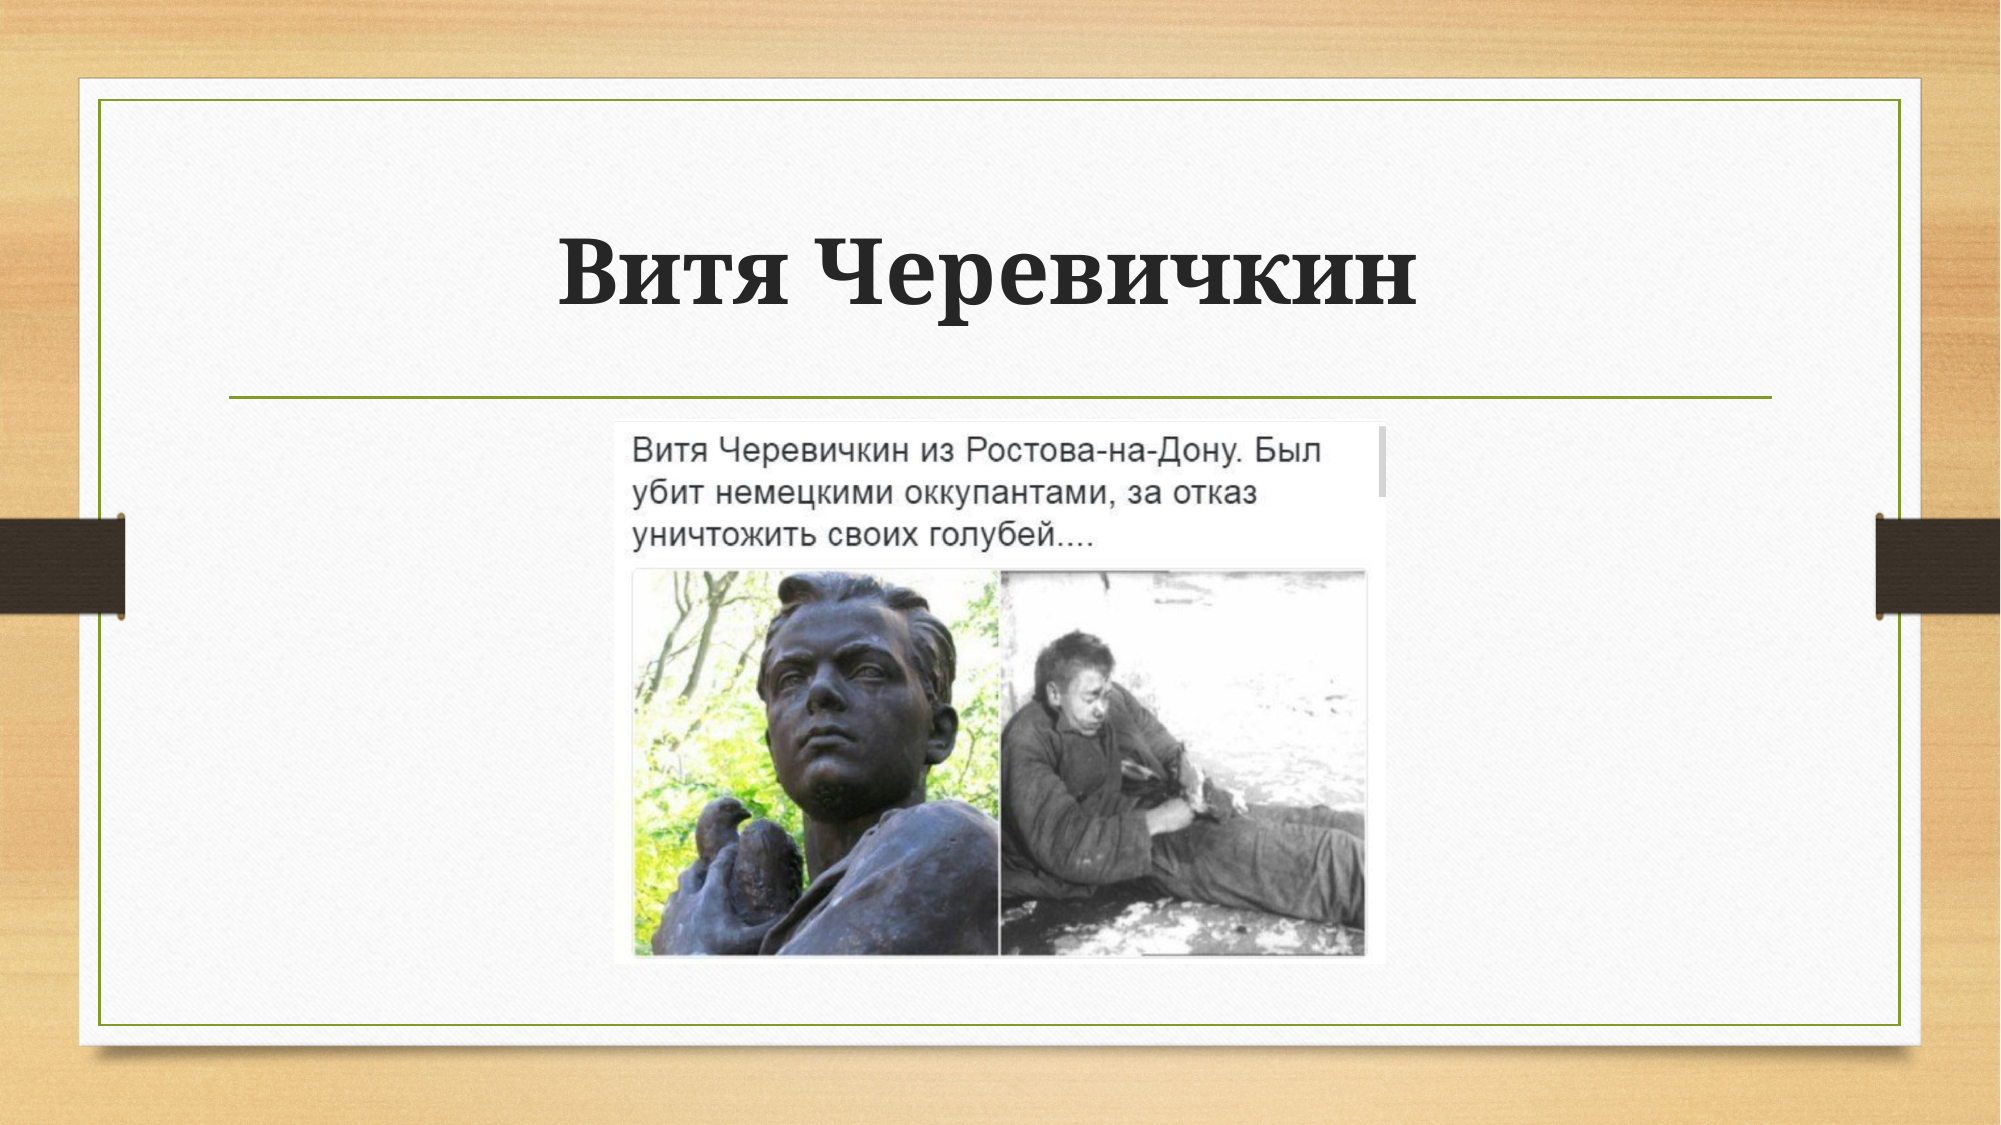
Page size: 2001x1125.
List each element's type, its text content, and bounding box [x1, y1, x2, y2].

title Витя Черевичкин [212, 161, 1788, 375]
picture [0, 0, 2001, 1125]
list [613, 419, 1386, 964]
